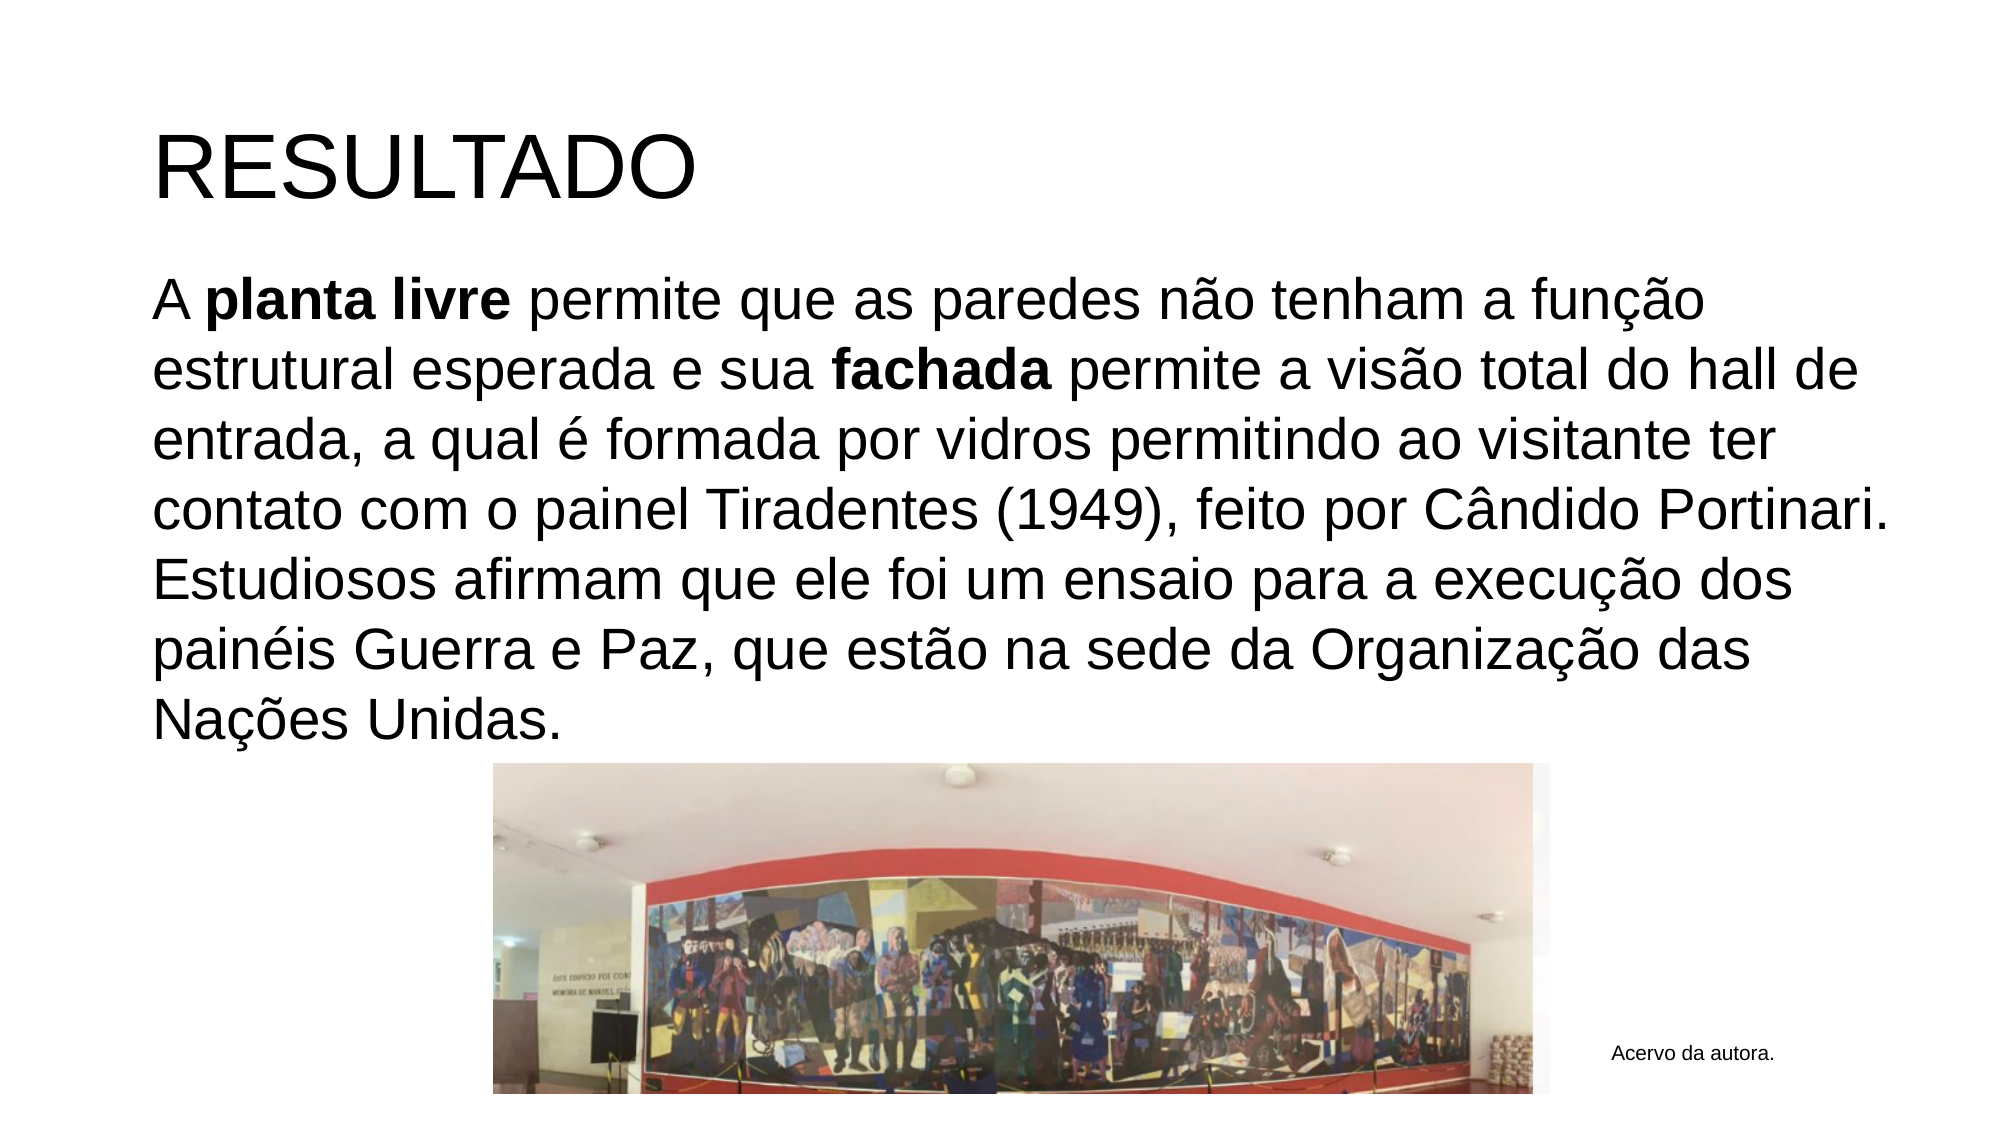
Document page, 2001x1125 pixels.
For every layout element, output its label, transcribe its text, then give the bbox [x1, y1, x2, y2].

picture [493, 763, 1551, 1094]
text_box A planta livre permite que as paredes não tenham a função estrutural esperada e sua fachada permite a visão total do hall de entrada, a qual é formada por vidros permitindo ao visitante ter contato com o painel Tiradentes (1949), feito por Cândido Portinari. Estudiosos afirmam que ele foi um ensaio para a execução dos painéis Guerra e Paz, que estão na sede da Organização das Nações Unidas. [137, 253, 1925, 759]
title RESULTADO [137, 59, 1863, 253]
text_box Acervo da autora. [1596, 1032, 1790, 1073]
